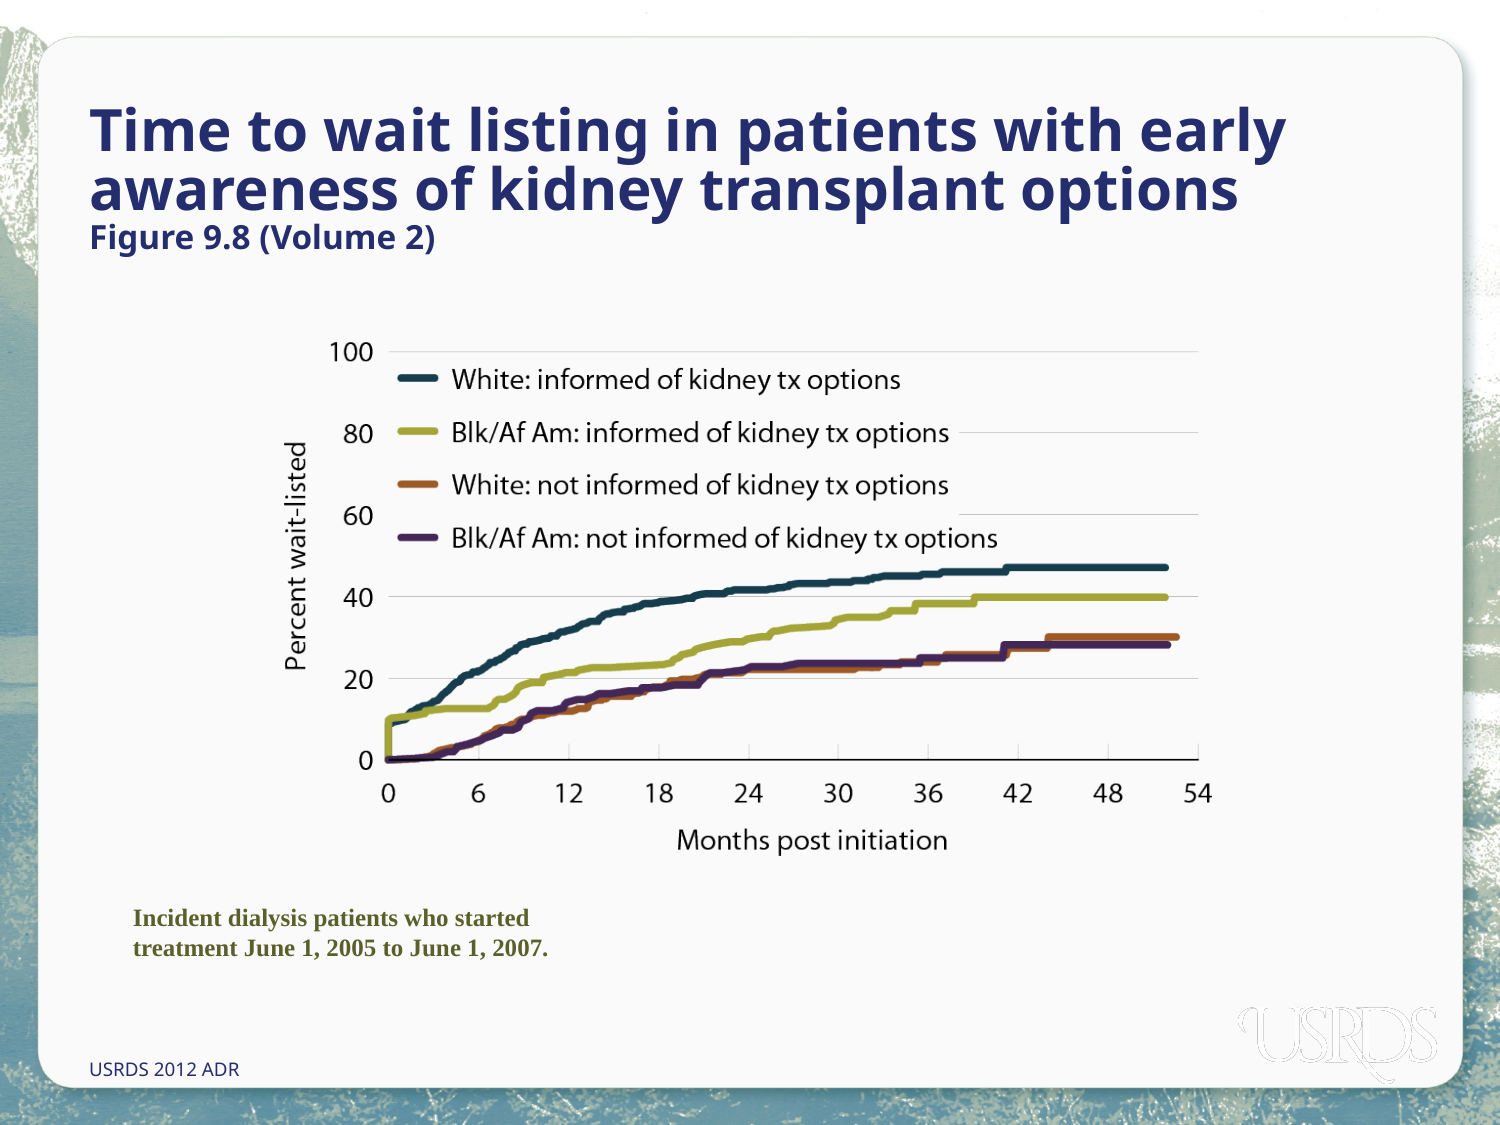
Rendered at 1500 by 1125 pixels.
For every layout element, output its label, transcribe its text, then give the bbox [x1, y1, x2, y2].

title Time to wait listing in patients with early awareness of kidney transplant options Figure 9.8 (Volume 2) [74, 45, 1366, 264]
list Incident dialysis patients who started treatment June 1, 2005 to June 1, 2007. [132, 901, 627, 976]
picture [0, 0, 1500, 1125]
